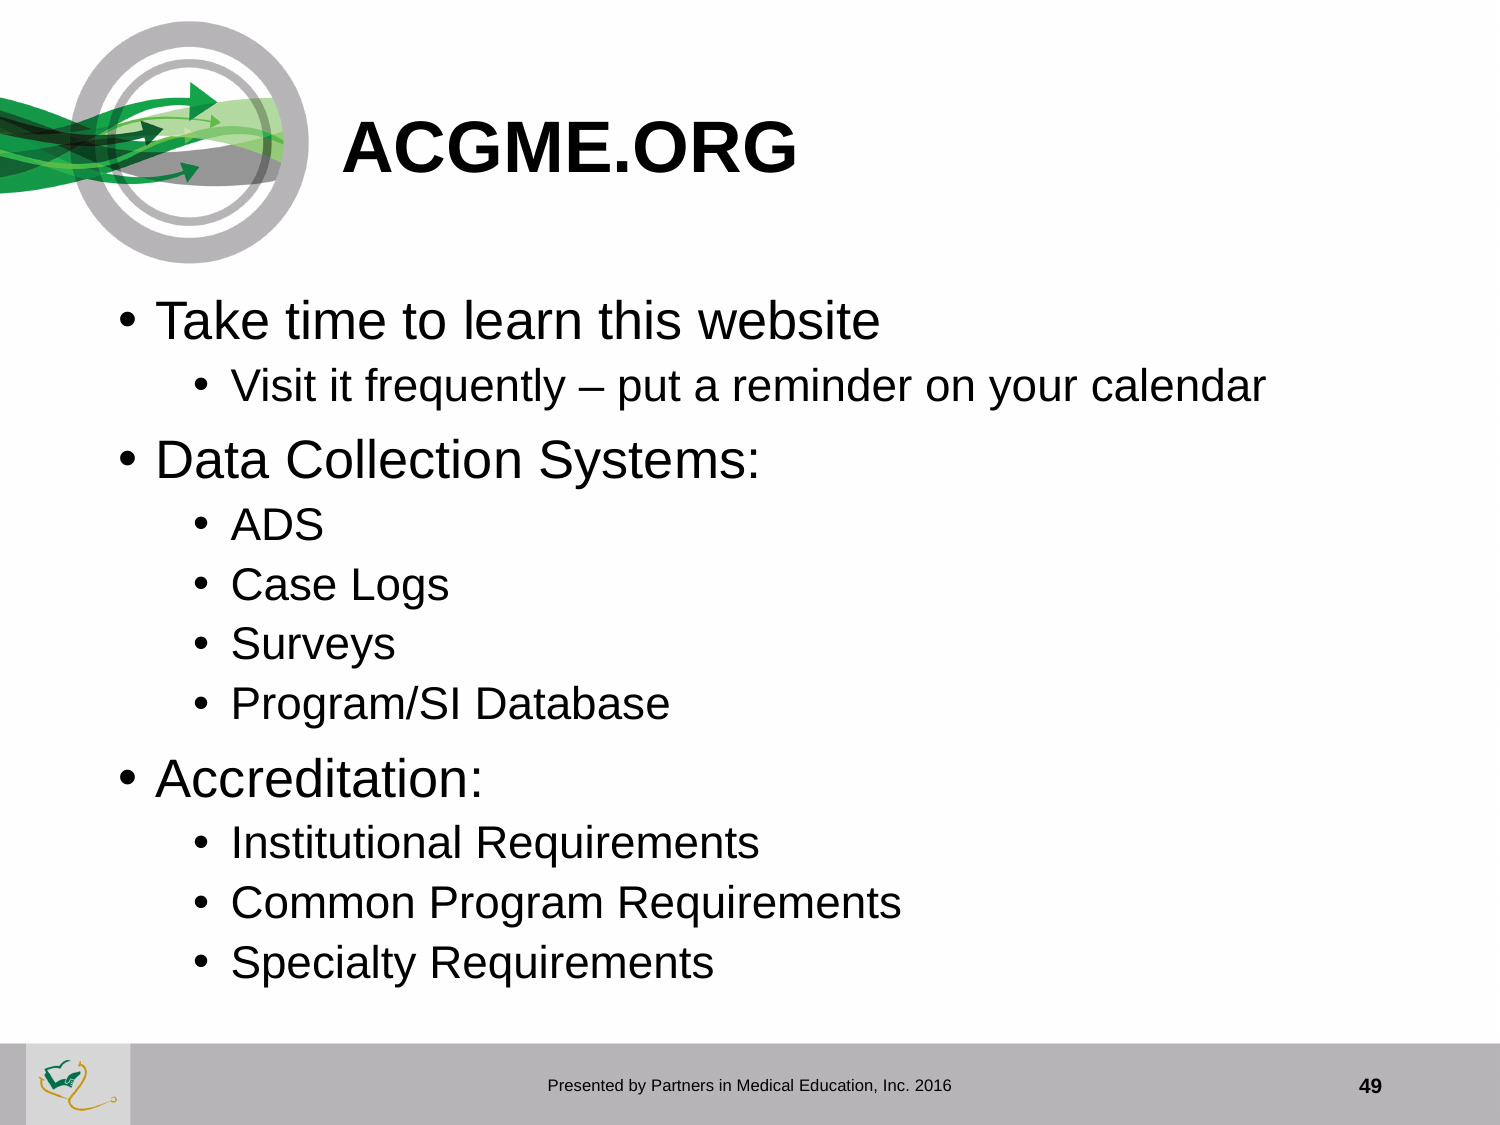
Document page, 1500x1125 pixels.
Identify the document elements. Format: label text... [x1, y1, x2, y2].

slide_number 49 [1059, 1055, 1397, 1116]
picture [0, 0, 1500, 1125]
footer Presented by Partners in Medical Education, Inc. 2016 [496, 1055, 1004, 1116]
list Take time to learn this website Visit it frequently – put a reminder on your calendar Data Collection Systems: ADS Case Logs Surveys Program/SI Database Accreditation: Institutional Requirements Common Program Requirements Specialty Requirements [103, 285, 1397, 1014]
title ACGME.ORG [326, 40, 1397, 258]
